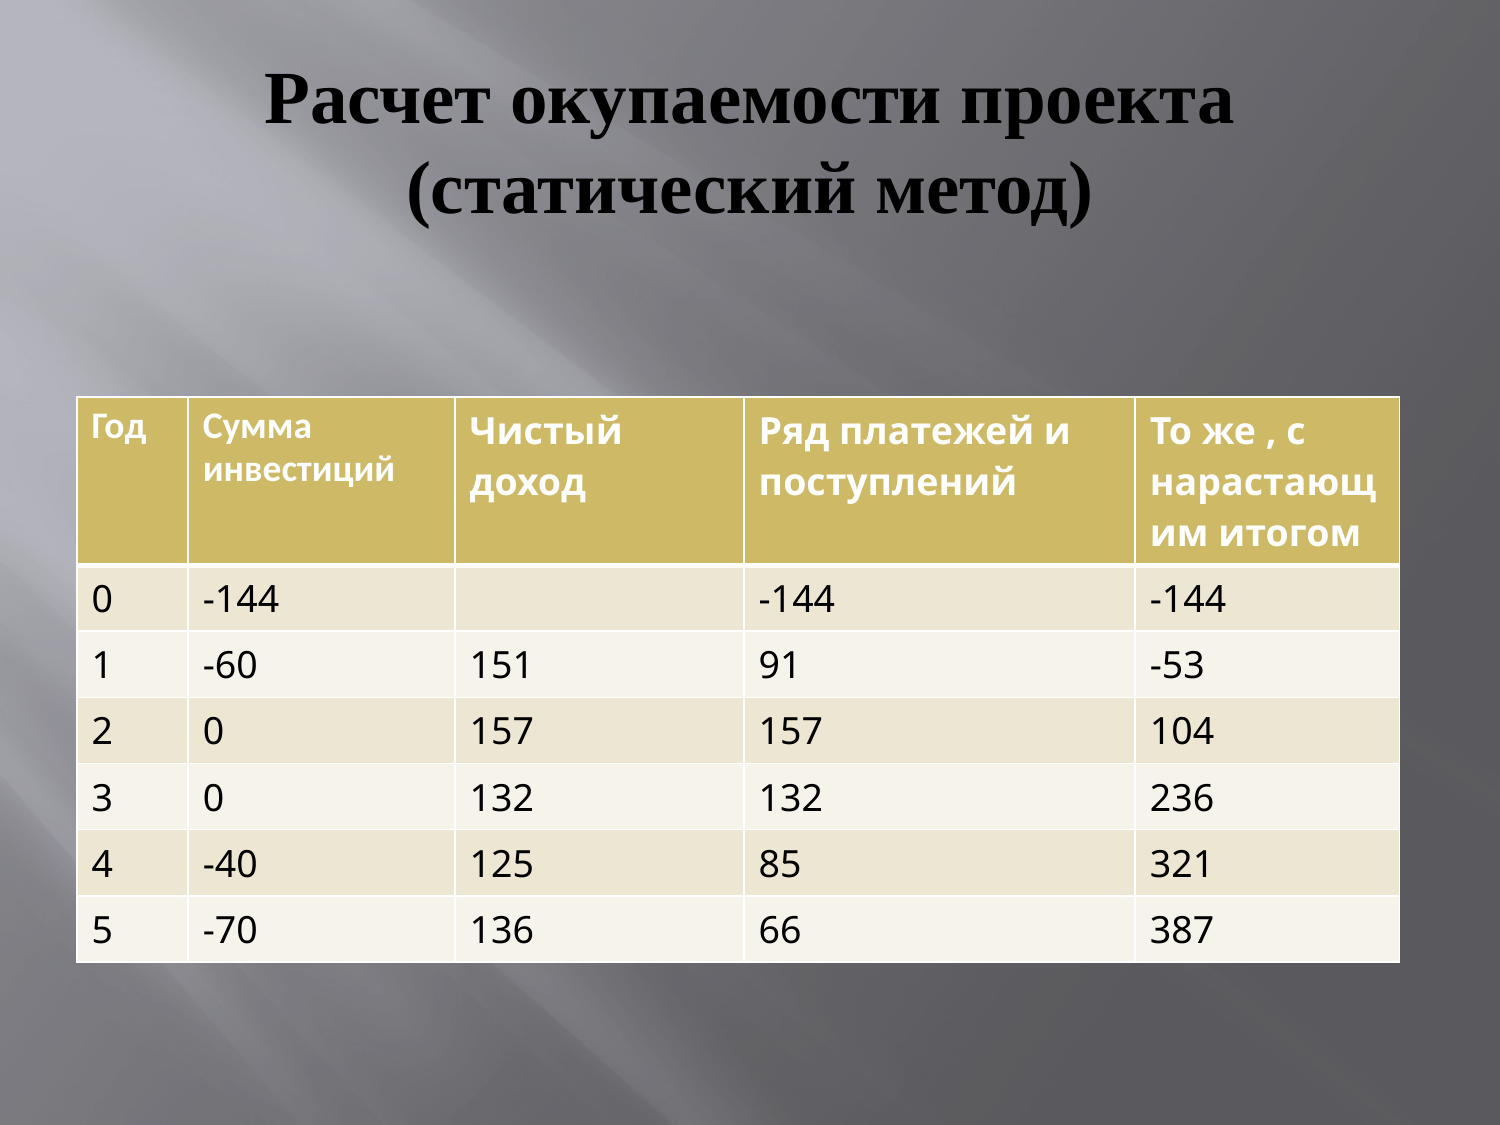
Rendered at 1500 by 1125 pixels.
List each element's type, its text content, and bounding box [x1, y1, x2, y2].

table_header Чистый доход [456, 398, 743, 563]
table_cell -70 [189, 897, 454, 961]
table_cell 0 [189, 698, 454, 763]
table_cell 136 [456, 897, 743, 961]
table_cell 1 [78, 632, 187, 697]
table_cell 3 [78, 764, 187, 829]
table_cell 0 [78, 568, 187, 630]
table_cell 157 [456, 698, 743, 763]
table_cell -144 [745, 568, 1134, 630]
table_cell 236 [1136, 764, 1399, 829]
table_cell 132 [456, 764, 743, 829]
table_header Год [78, 398, 187, 563]
table_cell -40 [189, 830, 454, 895]
table_cell -144 [1136, 568, 1399, 630]
table_cell 151 [456, 632, 743, 697]
table_cell 104 [1136, 698, 1399, 763]
table_cell 91 [745, 632, 1134, 697]
table_cell [456, 568, 743, 630]
table_cell 157 [745, 698, 1134, 763]
table_cell -60 [189, 632, 454, 697]
table_cell -144 [189, 568, 454, 630]
table_cell 85 [745, 830, 1134, 895]
table_cell 132 [745, 764, 1134, 829]
table_cell 125 [456, 830, 743, 895]
table_cell 5 [78, 897, 187, 961]
table_cell 321 [1136, 830, 1399, 895]
table_cell 66 [745, 897, 1134, 961]
table_cell 2 [78, 698, 187, 763]
table_header Ряд платежей и поступлений [745, 398, 1134, 563]
table_cell 0 [189, 764, 454, 829]
table_cell 387 [1136, 897, 1399, 961]
title Расчет окупаемости проекта (статический метод) [75, 45, 1425, 233]
table_header Сумма инвестиций [189, 398, 454, 563]
table_header То же , с нарастающим итогом [1136, 398, 1399, 563]
table_cell -53 [1136, 632, 1399, 697]
table_cell 4 [78, 830, 187, 895]
